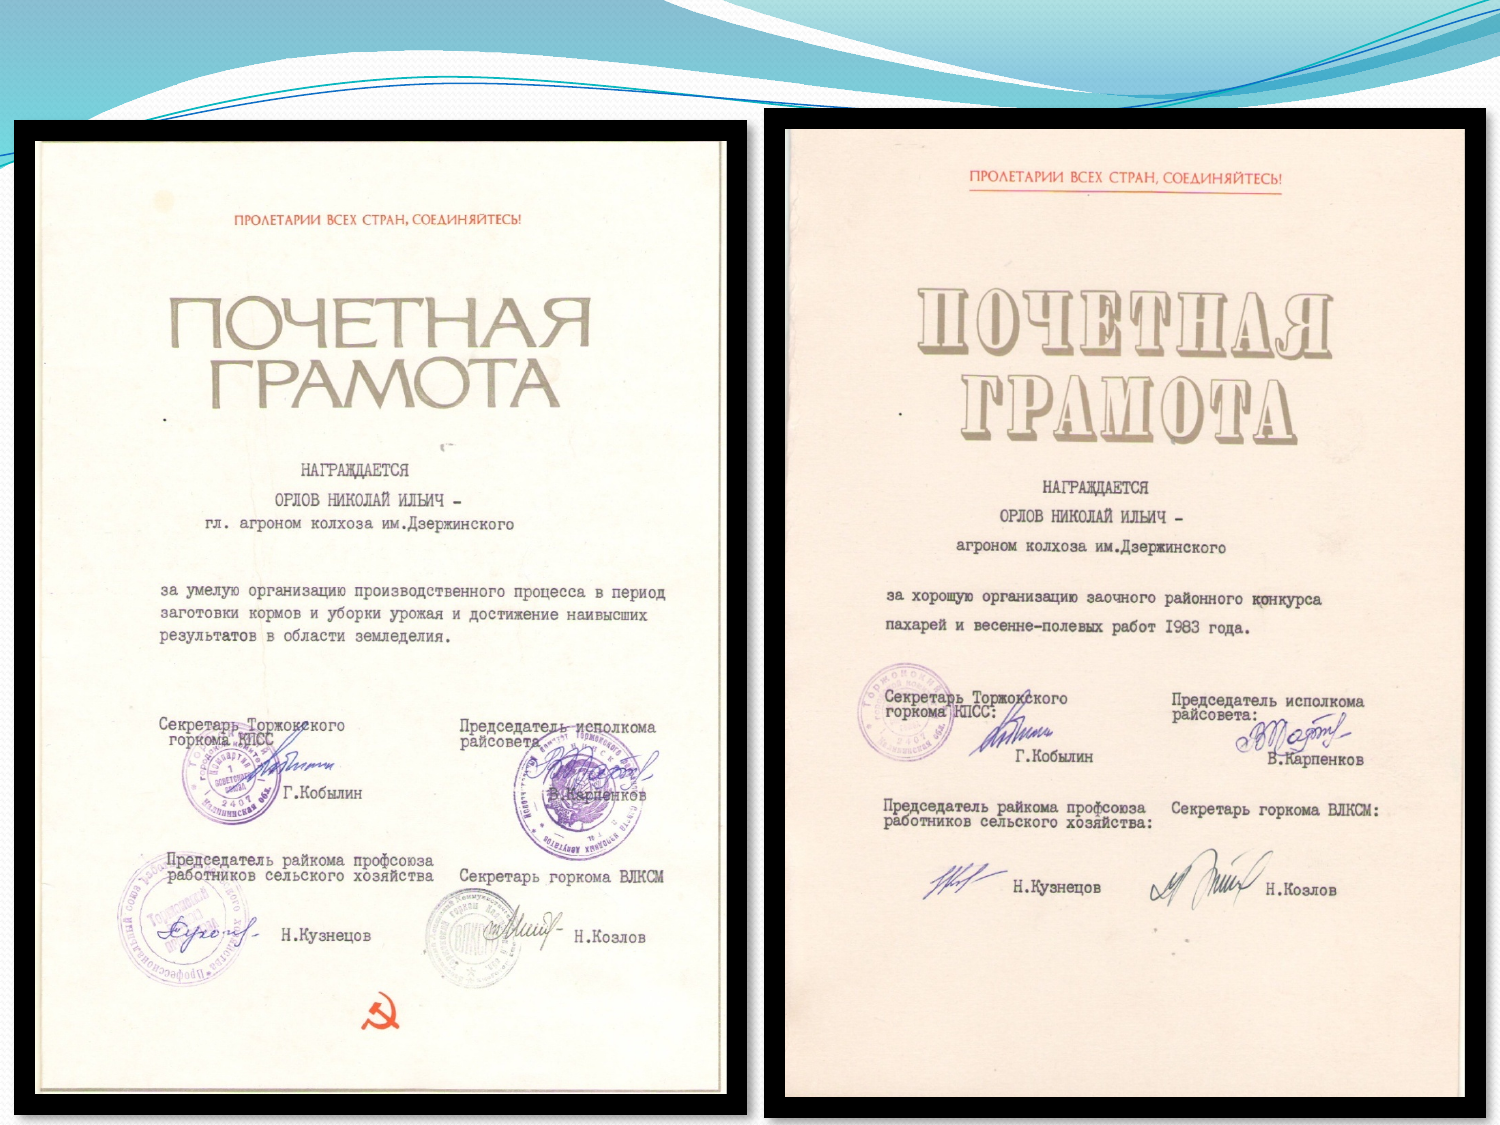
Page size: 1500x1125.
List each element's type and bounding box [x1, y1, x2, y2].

list [34, 140, 727, 1094]
picture [784, 128, 1466, 1098]
